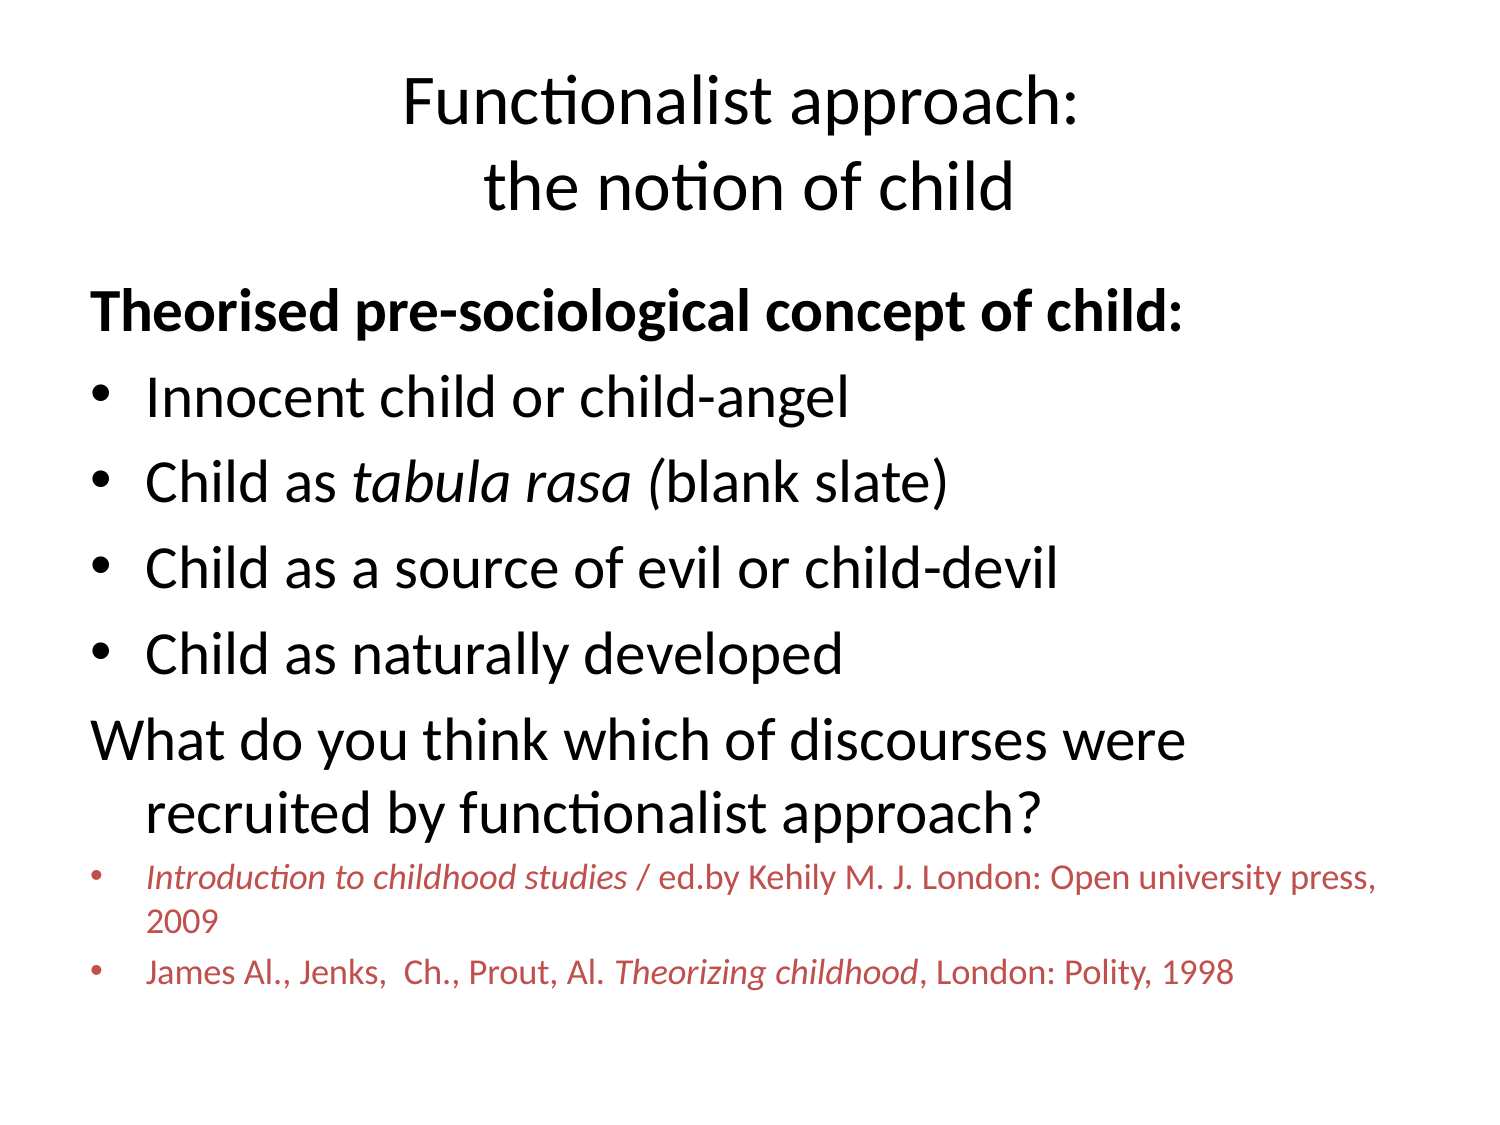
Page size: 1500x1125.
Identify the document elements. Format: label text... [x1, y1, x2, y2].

list Theorised pre-sociological concept of child: Innocent child or child-angel Child as tabula rasa (blank slate) Child as a source of evil or child-devil Child as naturally developed What do you think which of discourses were recruited by functionalist approach? Introduction to childhood studies / ed.by Kehily M. J. London: Open university press, 2009 James Al., Jenks, Ch., Prout, Al. Theorizing childhood, London: Polity, 1998 [75, 262, 1425, 1005]
title Functionalist approach: the notion of child [75, 45, 1425, 233]
